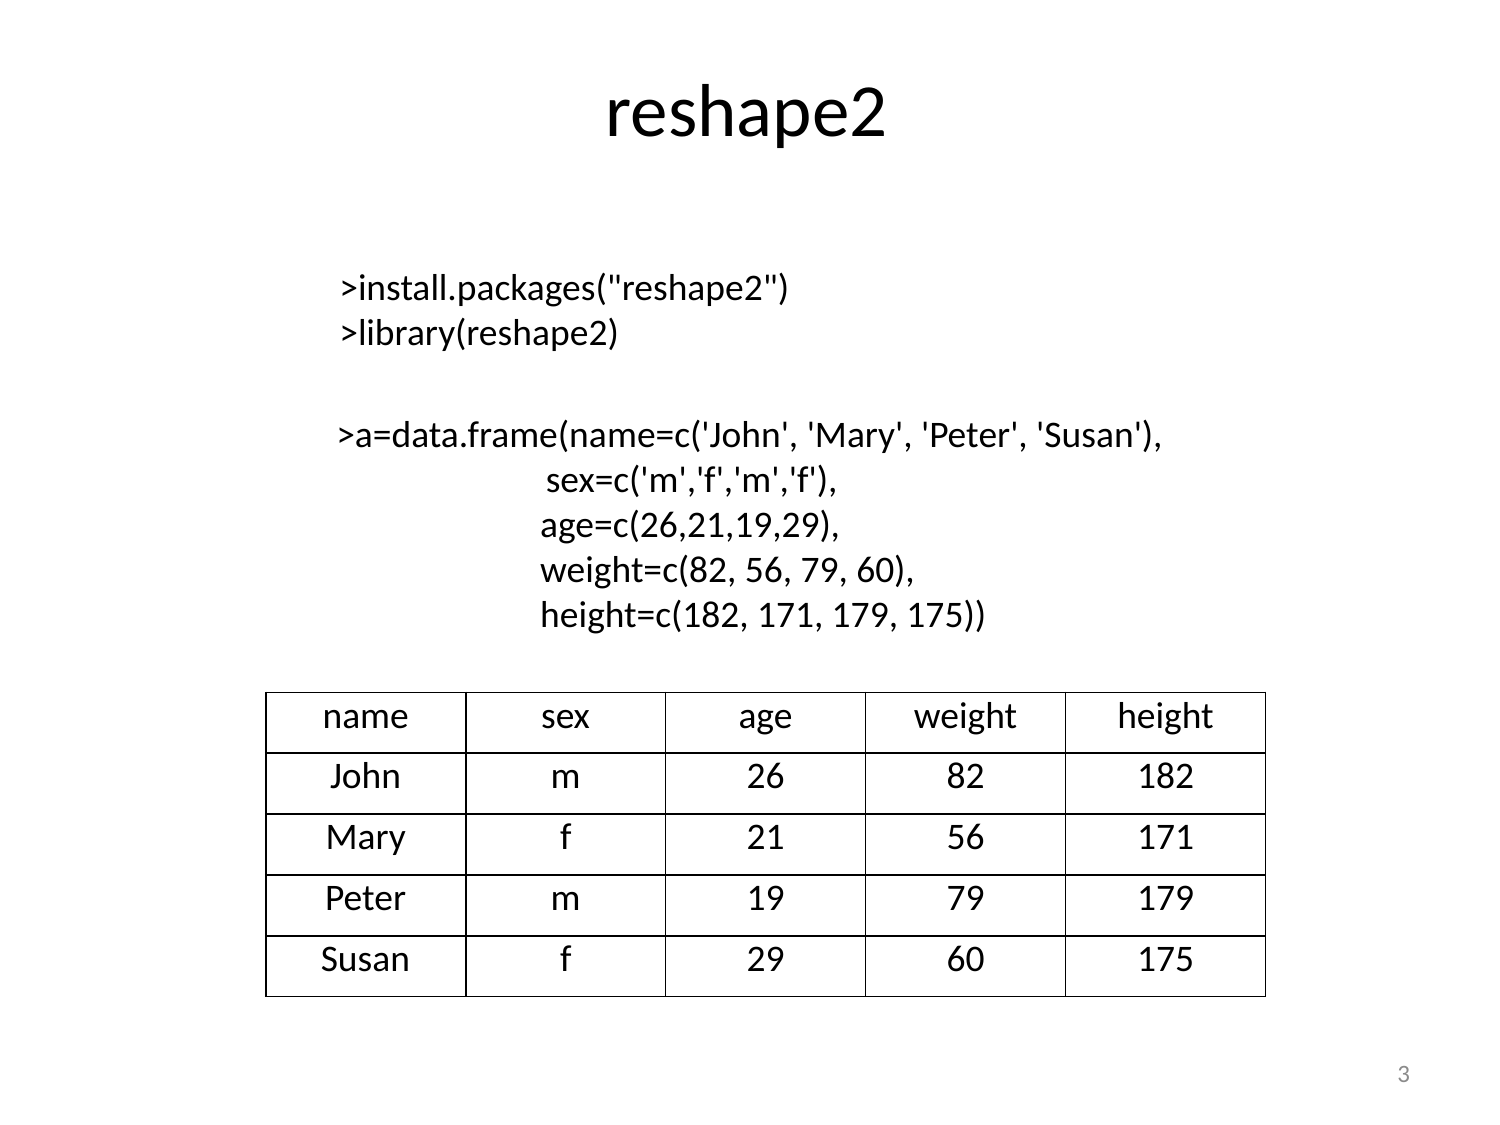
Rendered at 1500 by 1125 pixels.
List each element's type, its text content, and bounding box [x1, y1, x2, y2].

text_box >a=data.frame(name=c('John', 'Mary', 'Peter', 'Susan'), sex=c('m','f','m','f'), age=c(26,21,19,29), weight=c(82, 56, 79, 60), height=c(182, 171, 179, 175)) [321, 402, 1188, 643]
table_cell Mary [267, 815, 465, 874]
table_header age [666, 693, 865, 752]
text_box >install.packages("reshape2") >library(reshape2) [324, 255, 1075, 361]
table_cell f [467, 815, 665, 874]
slide_number 3 [1074, 1042, 1425, 1103]
table_header sex [467, 693, 665, 752]
text_box reshape2 [0, 54, 1497, 160]
table_header height [1066, 693, 1265, 752]
table_cell Peter [267, 876, 465, 935]
table_cell 29 [666, 937, 865, 996]
table_cell 182 [1066, 754, 1265, 813]
table_cell 60 [866, 937, 1065, 996]
table_cell 19 [666, 876, 865, 935]
table_cell m [467, 876, 665, 935]
table_header weight [866, 693, 1065, 752]
table_cell 79 [866, 876, 1065, 935]
table_cell John [267, 754, 465, 813]
table_cell 179 [1066, 876, 1265, 935]
table_cell 171 [1066, 815, 1265, 874]
table_cell 56 [866, 815, 1065, 874]
table_cell 175 [1066, 937, 1265, 996]
table_cell Susan [267, 937, 465, 996]
table_cell 26 [666, 754, 865, 813]
table_header name [267, 693, 465, 752]
table_cell m [467, 754, 665, 813]
table_cell 82 [866, 754, 1065, 813]
table_cell f [467, 937, 665, 996]
table_cell 21 [666, 815, 865, 874]
